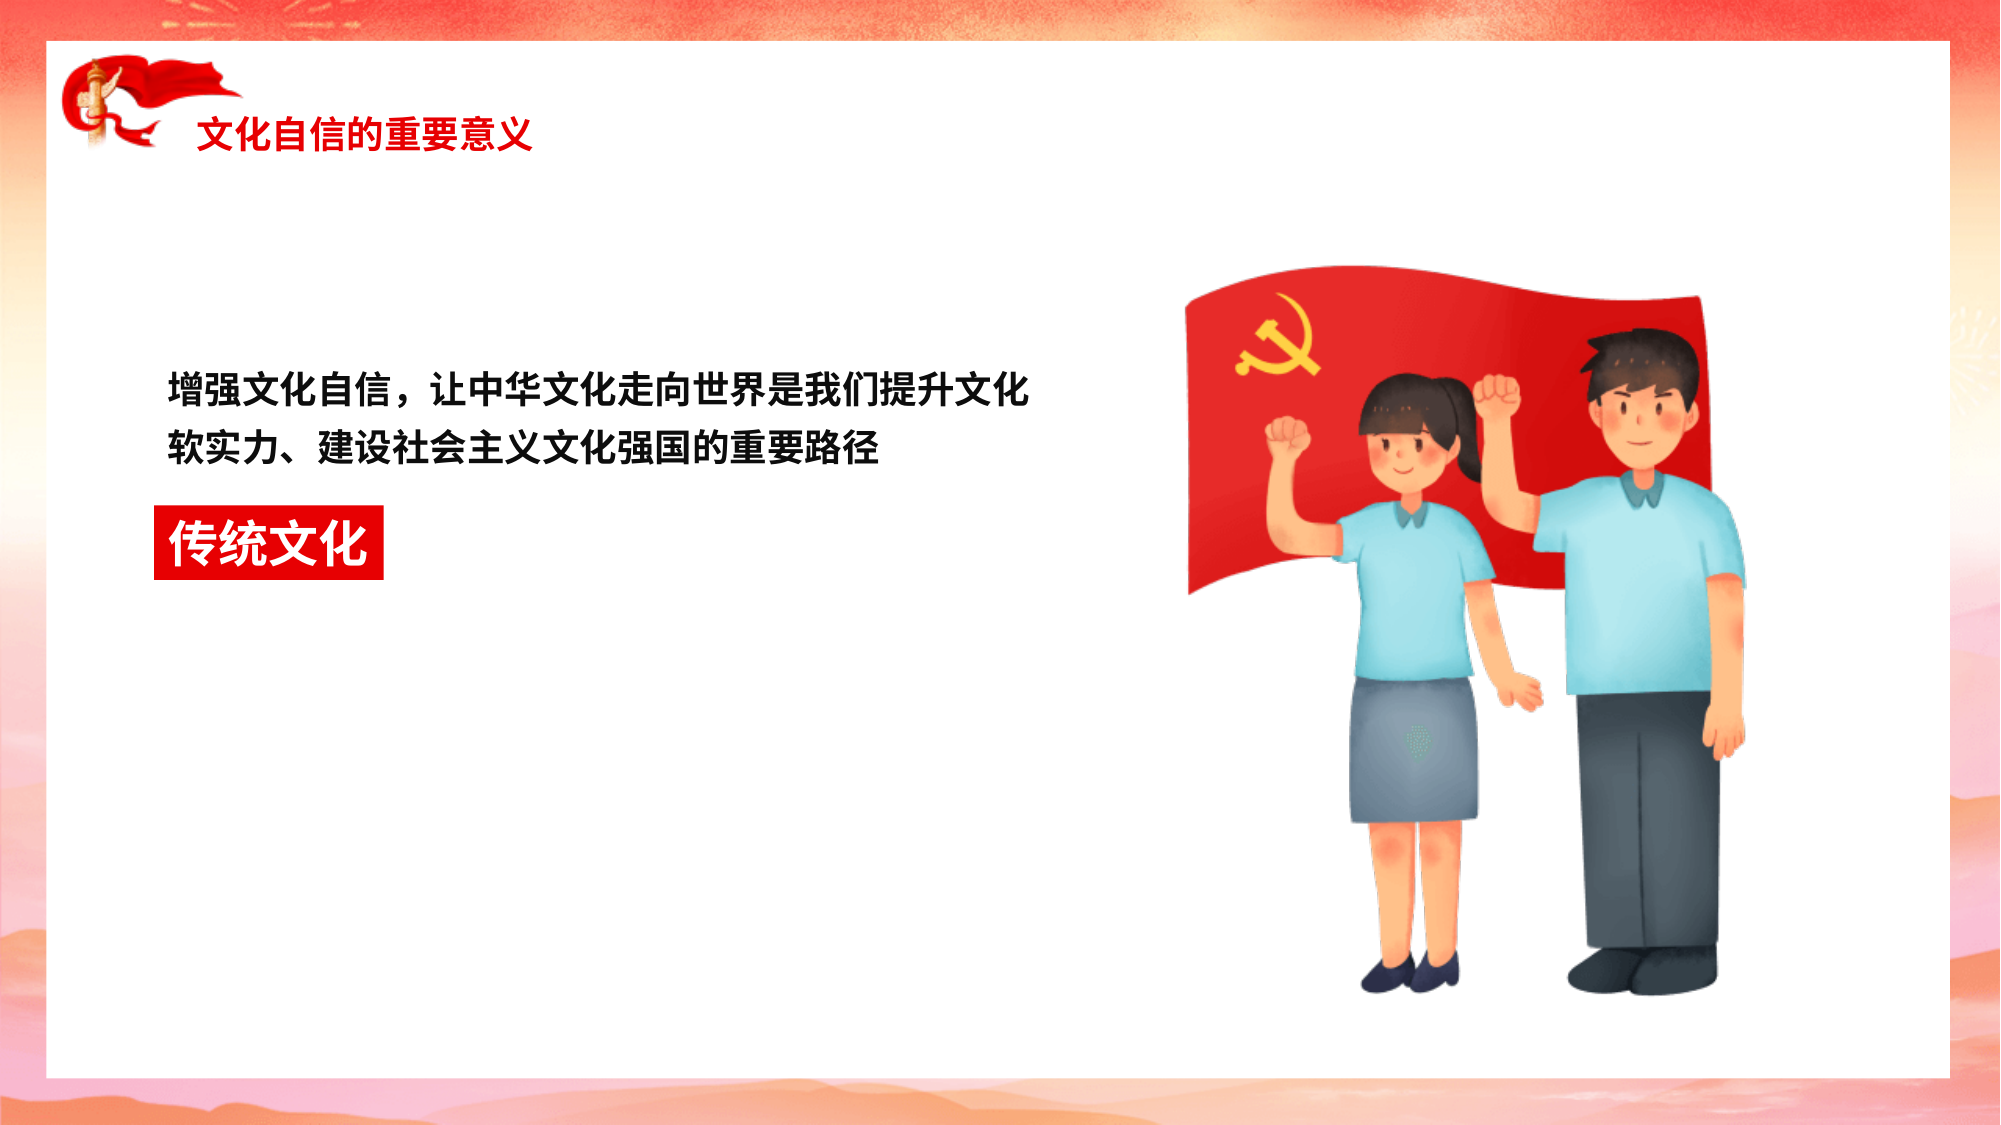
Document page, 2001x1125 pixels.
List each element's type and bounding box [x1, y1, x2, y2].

text_box [152, 344, 954, 582]
picture [0, 0, 2000, 1125]
